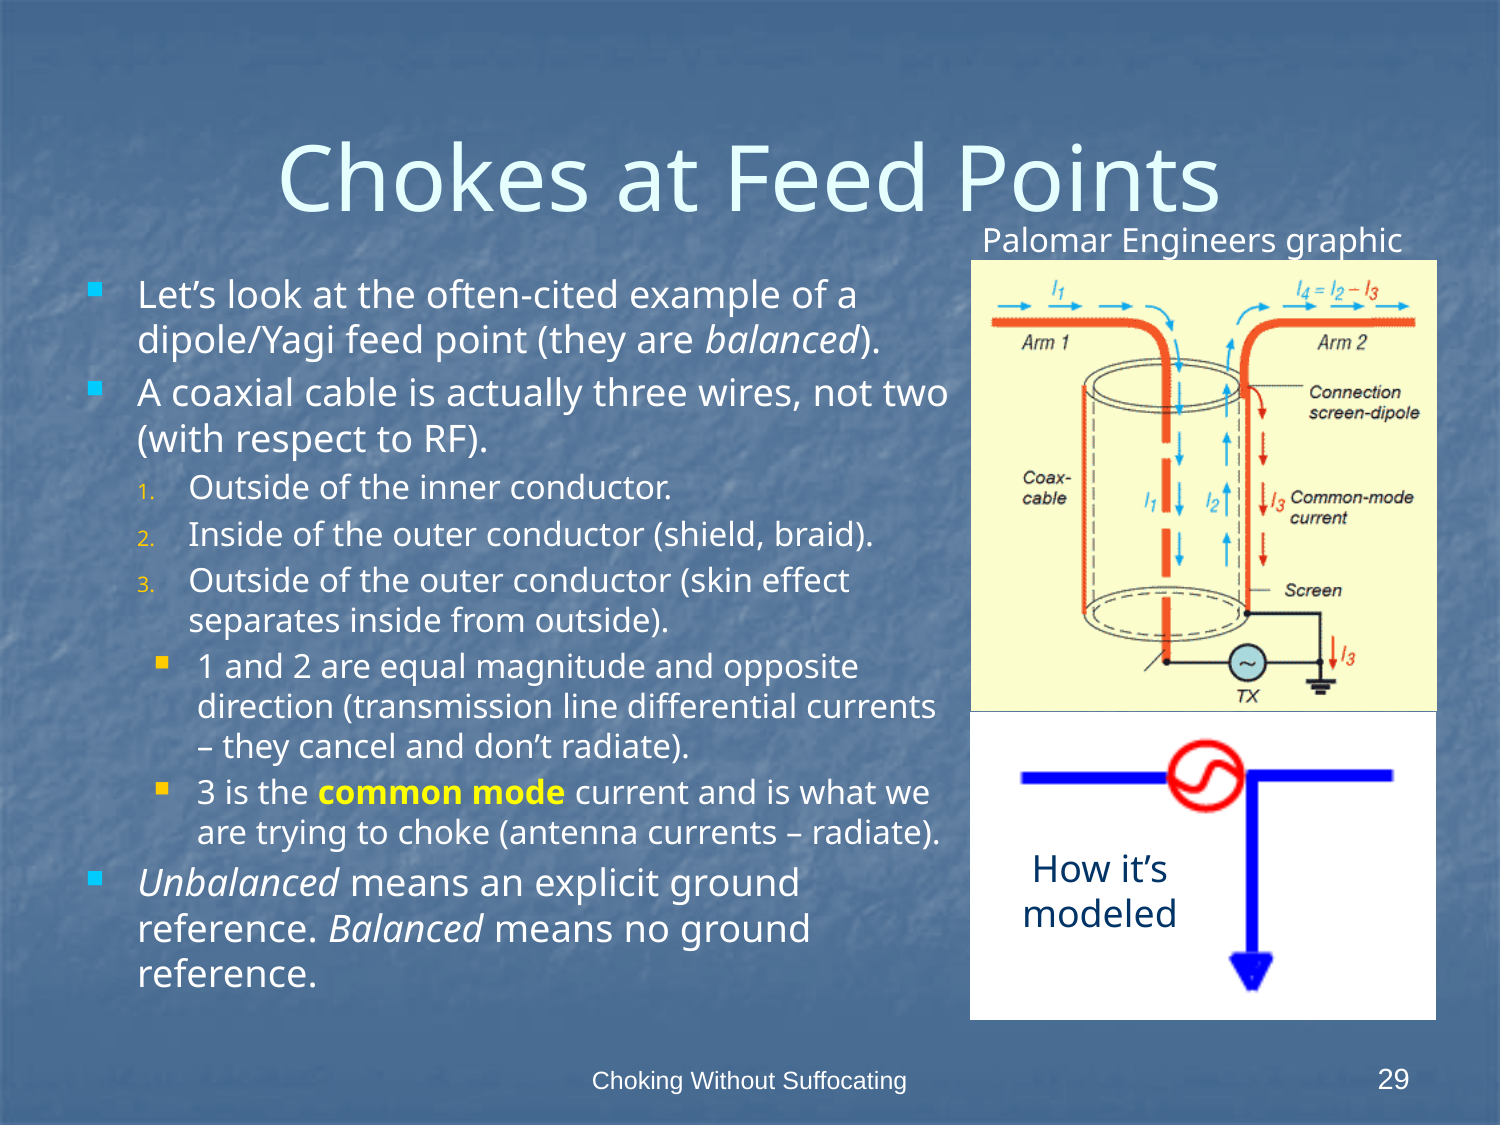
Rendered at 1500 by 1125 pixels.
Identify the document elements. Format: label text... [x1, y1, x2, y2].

title Chokes at Feed Points [75, 62, 1425, 262]
picture [970, 260, 1437, 1021]
slide_number 29 [1250, 1024, 1425, 1103]
list Let’s look at the often-cited example of a dipole/Yagi feed point (they are balanced). A coaxial cable is actually three wires, not two (with respect to RF). Outside of the inner conductor. Inside of the outer conductor (shield, braid). Outside of the outer conductor (skin effect separates inside from outside). 1 and 2 are equal magnitude and opposite direction (transmission line differential currents – they cancel and don’t radiate). 3 is the common mode current and is what we are trying to choke (antenna currents – radiate). Unbalanced means an explicit ground reference. Balanced means no ground reference. [70, 262, 971, 1020]
footer Choking Without Suffocating [275, 1024, 1225, 1103]
